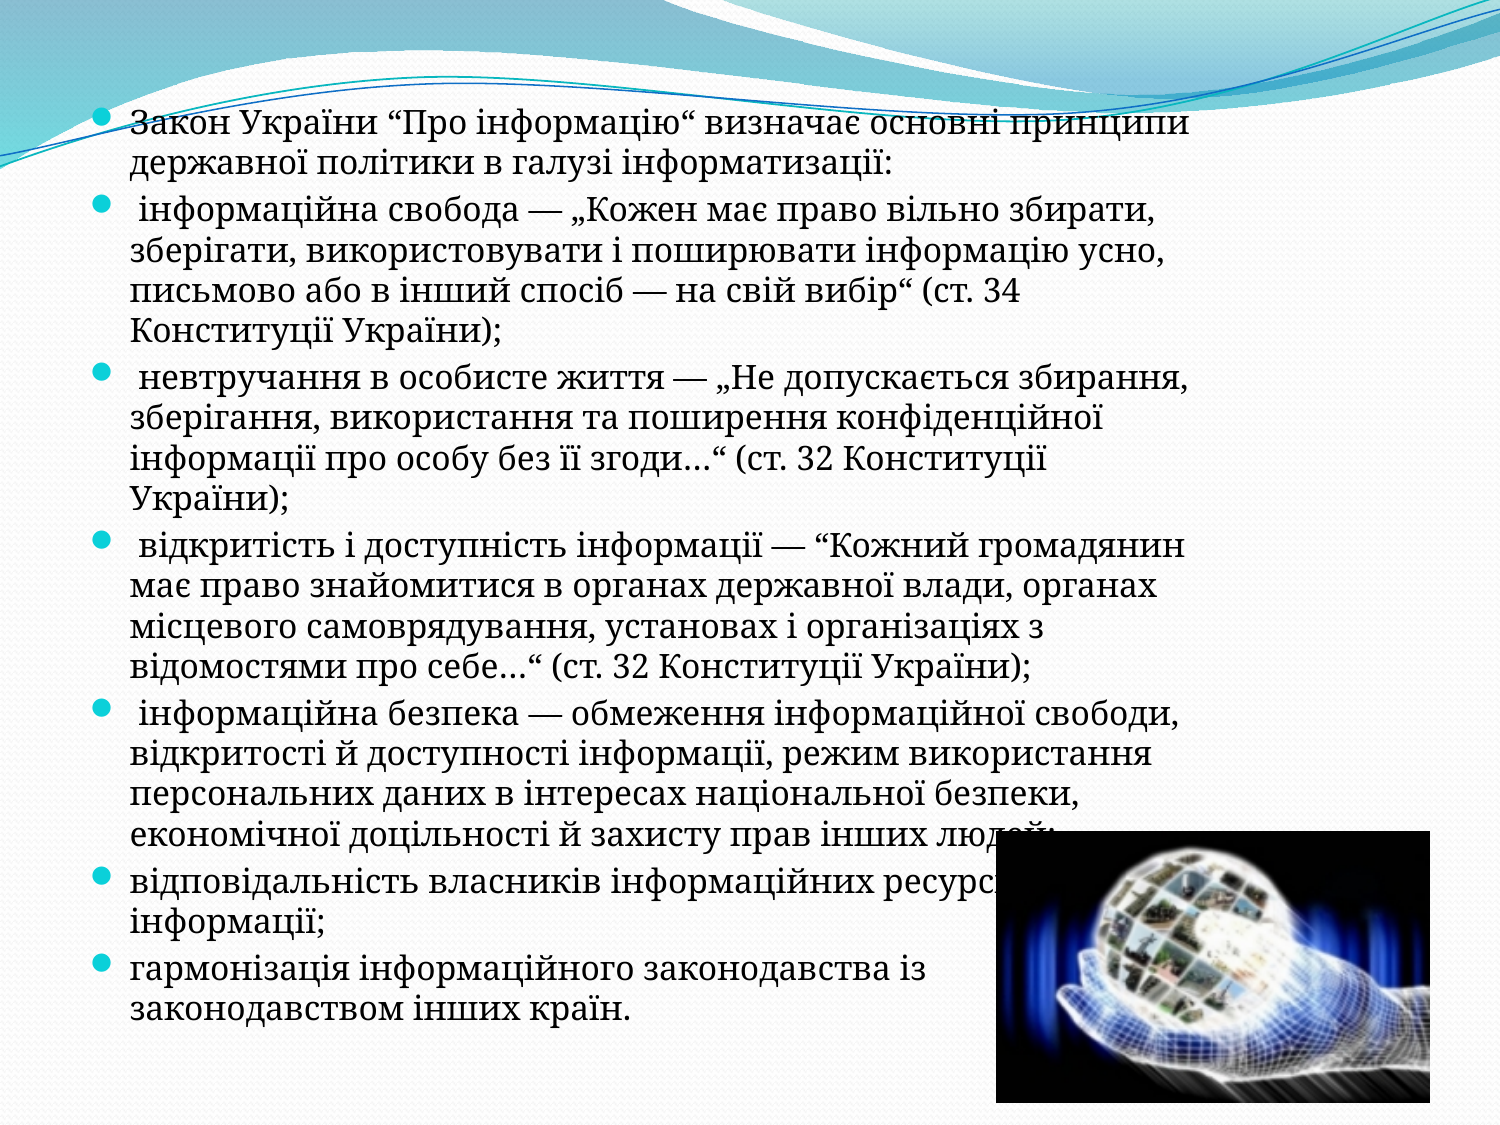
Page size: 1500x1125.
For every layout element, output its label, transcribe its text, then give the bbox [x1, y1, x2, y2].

picture [995, 831, 1430, 1103]
list Закон України “Про інформацію“ визначає основні принципи державної політики в галузі інформатизації: інформаційна свобода — „Кожен має право вільно збирати, зберігати, використовувати і поширювати інформацію усно, письмово або в інший спосіб — на свій вибір“ (ст. 34 Конституції України); невтручання в особисте життя — „Не допускається збирання, зберігання, використання та поширення конфіденційної інформації про особу без її згоди…“ (ст. 32 Конституції України); відкритість і доступність інформації — “Кожний громадянин має право знайомитися в органах державної влади, органах місцевого самоврядування, установах і організаціях з відомостями про себе…“ (ст. 32 Конституції України); інформаційна безпека — обмеження інформаційної свободи, відкритості й доступності інформації, режим використання персональних даних в інтересах національної безпеки, економічної доцільності й захисту прав інших людей; відповідальність власників інформаційних ресурсів за якість інформації; гармонізація інформаційного законодавства із законодавством інших країн. [75, 93, 1207, 1038]
